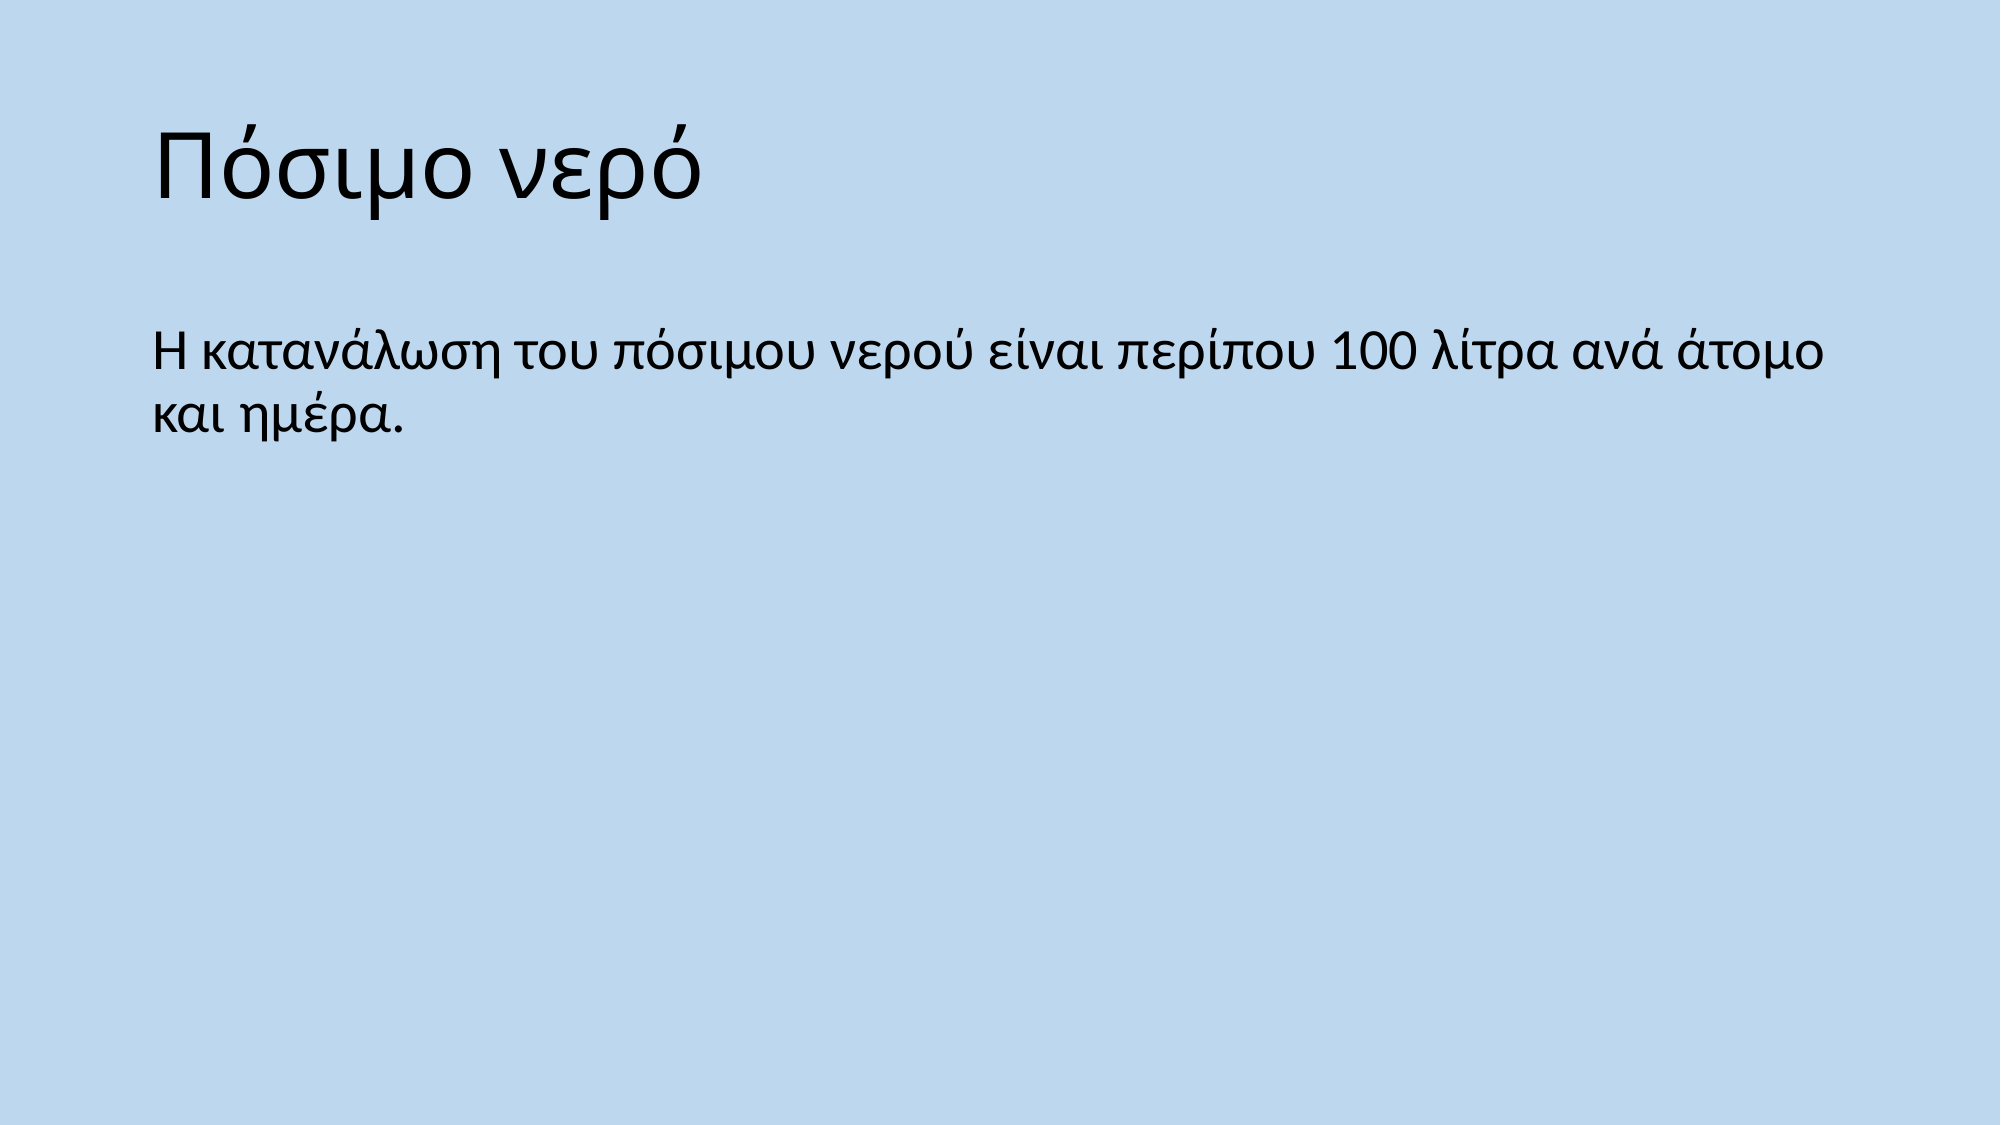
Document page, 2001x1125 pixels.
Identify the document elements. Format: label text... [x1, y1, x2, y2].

title Πόσιμο νερό [137, 59, 1863, 278]
list Η κατανάλωση του πόσιμου νερού είναι περίπου 100 λίτρα ανά άτομο και ημέρα. [137, 311, 1863, 1026]
